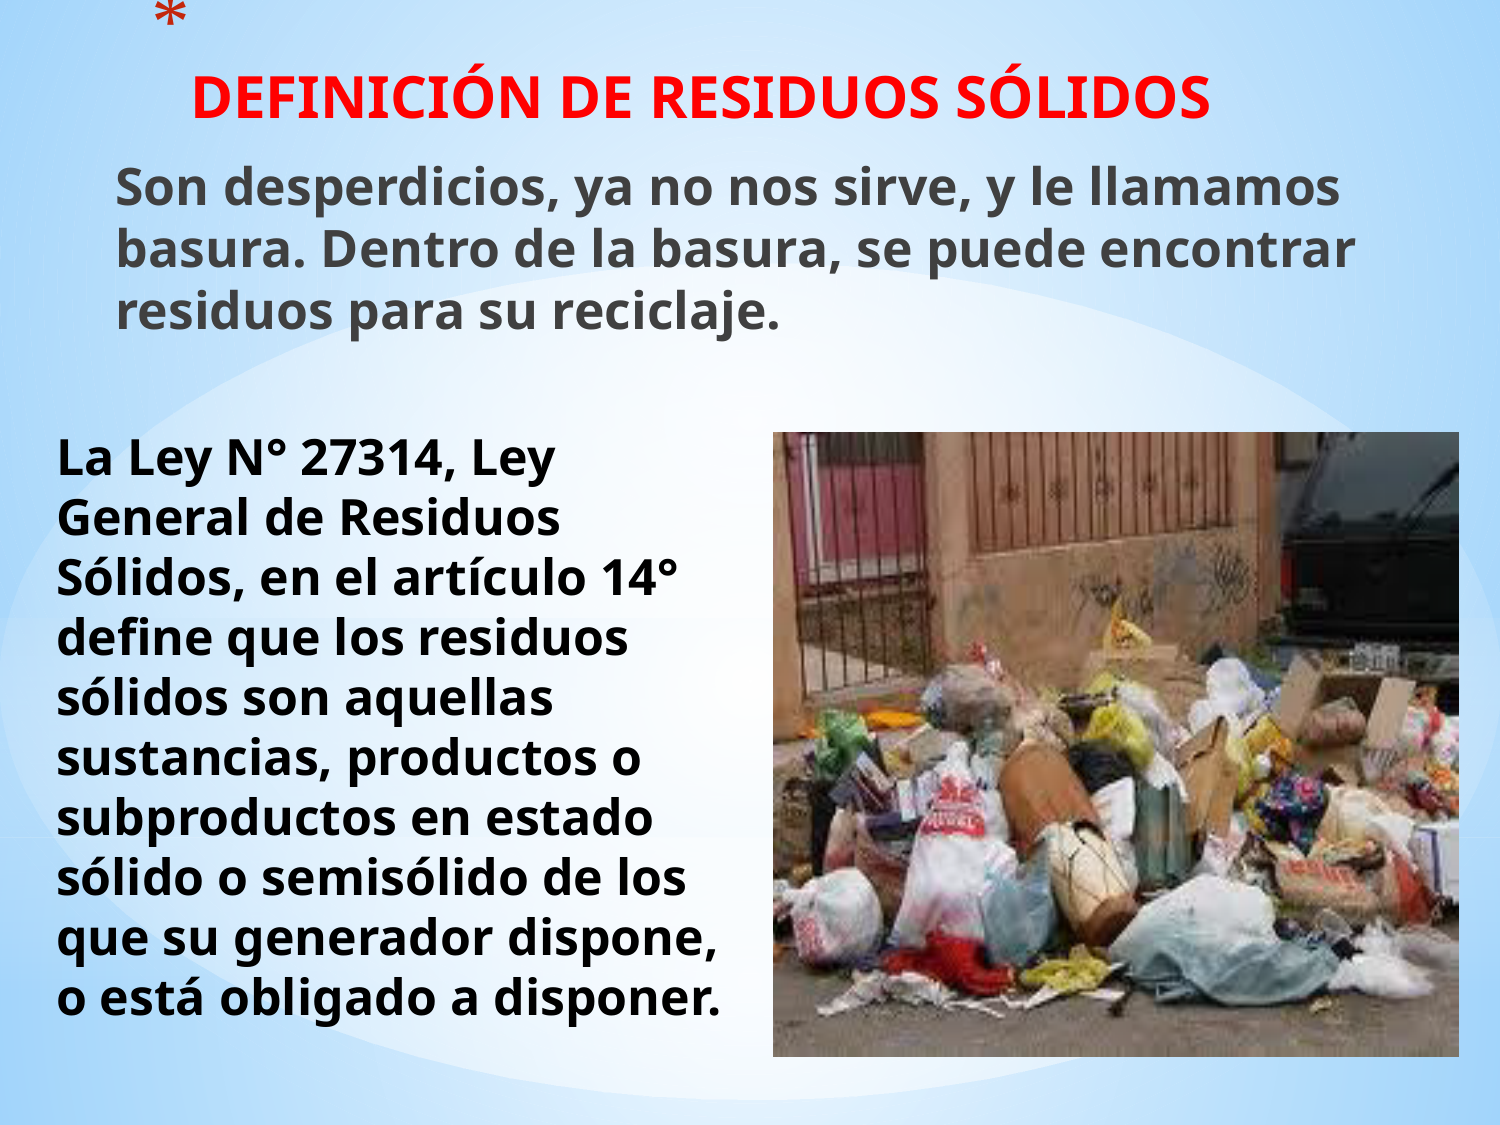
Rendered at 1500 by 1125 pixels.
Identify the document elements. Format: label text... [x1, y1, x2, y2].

picture [773, 432, 1459, 1057]
list Son desperdicios, ya no nos sirve, y le llamamos basura. Dentro de la basura, se puede encontrar residuos para su reciclaje. [100, 113, 1447, 350]
text_box La Ley N° 27314, Ley General de Residuos Sólidos, en el artículo 14° define que los residuos sólidos son aquellas sustancias, productos o subproductos en estado sólido o semisólido de los que su generador dispone, o está obligado a disponer. [41, 373, 774, 1033]
title DEFINICIÓN DE RESIDUOS SÓLIDOS [137, 42, 1436, 113]
